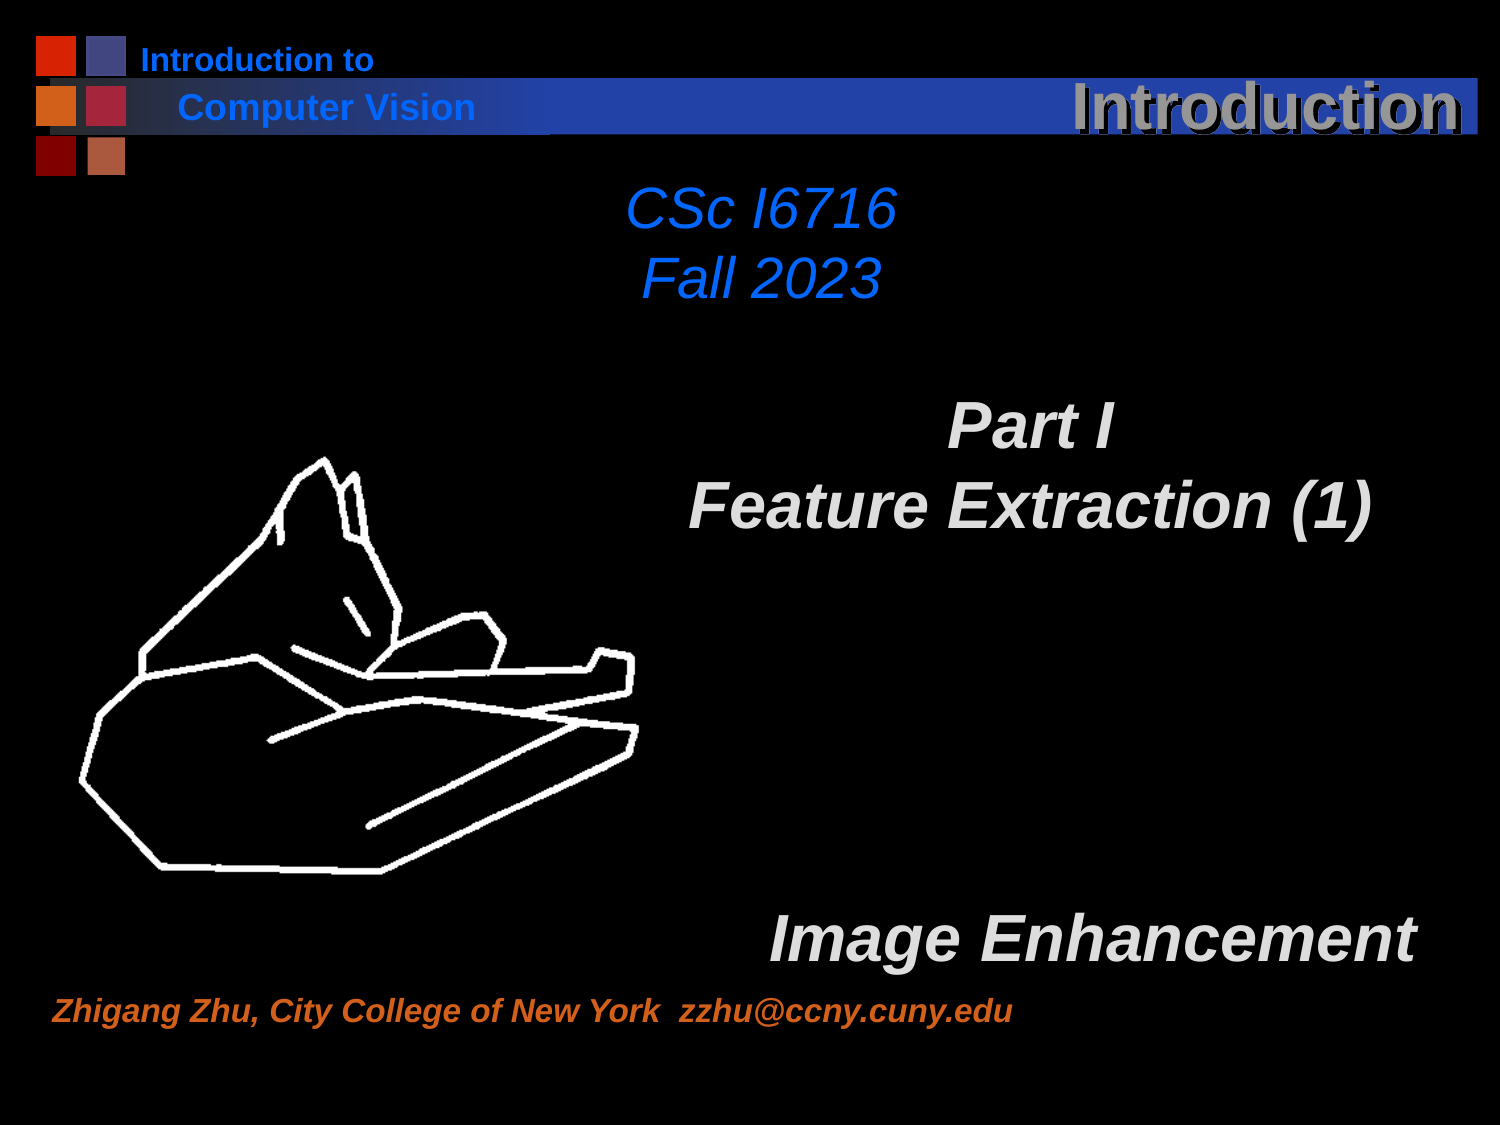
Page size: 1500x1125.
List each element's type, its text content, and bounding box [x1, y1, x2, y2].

title Introduction [1032, 61, 1500, 151]
picture [49, 437, 680, 888]
text_box CSc I6716 Fall 2023 [610, 162, 913, 318]
text_box Image Enhancement [754, 887, 1432, 983]
text_box Part I Feature Extraction (1) [649, 374, 1413, 550]
text_box Zhigang Zhu, City College of New York zzhu@ccny.cuny.edu [37, 982, 1500, 1037]
